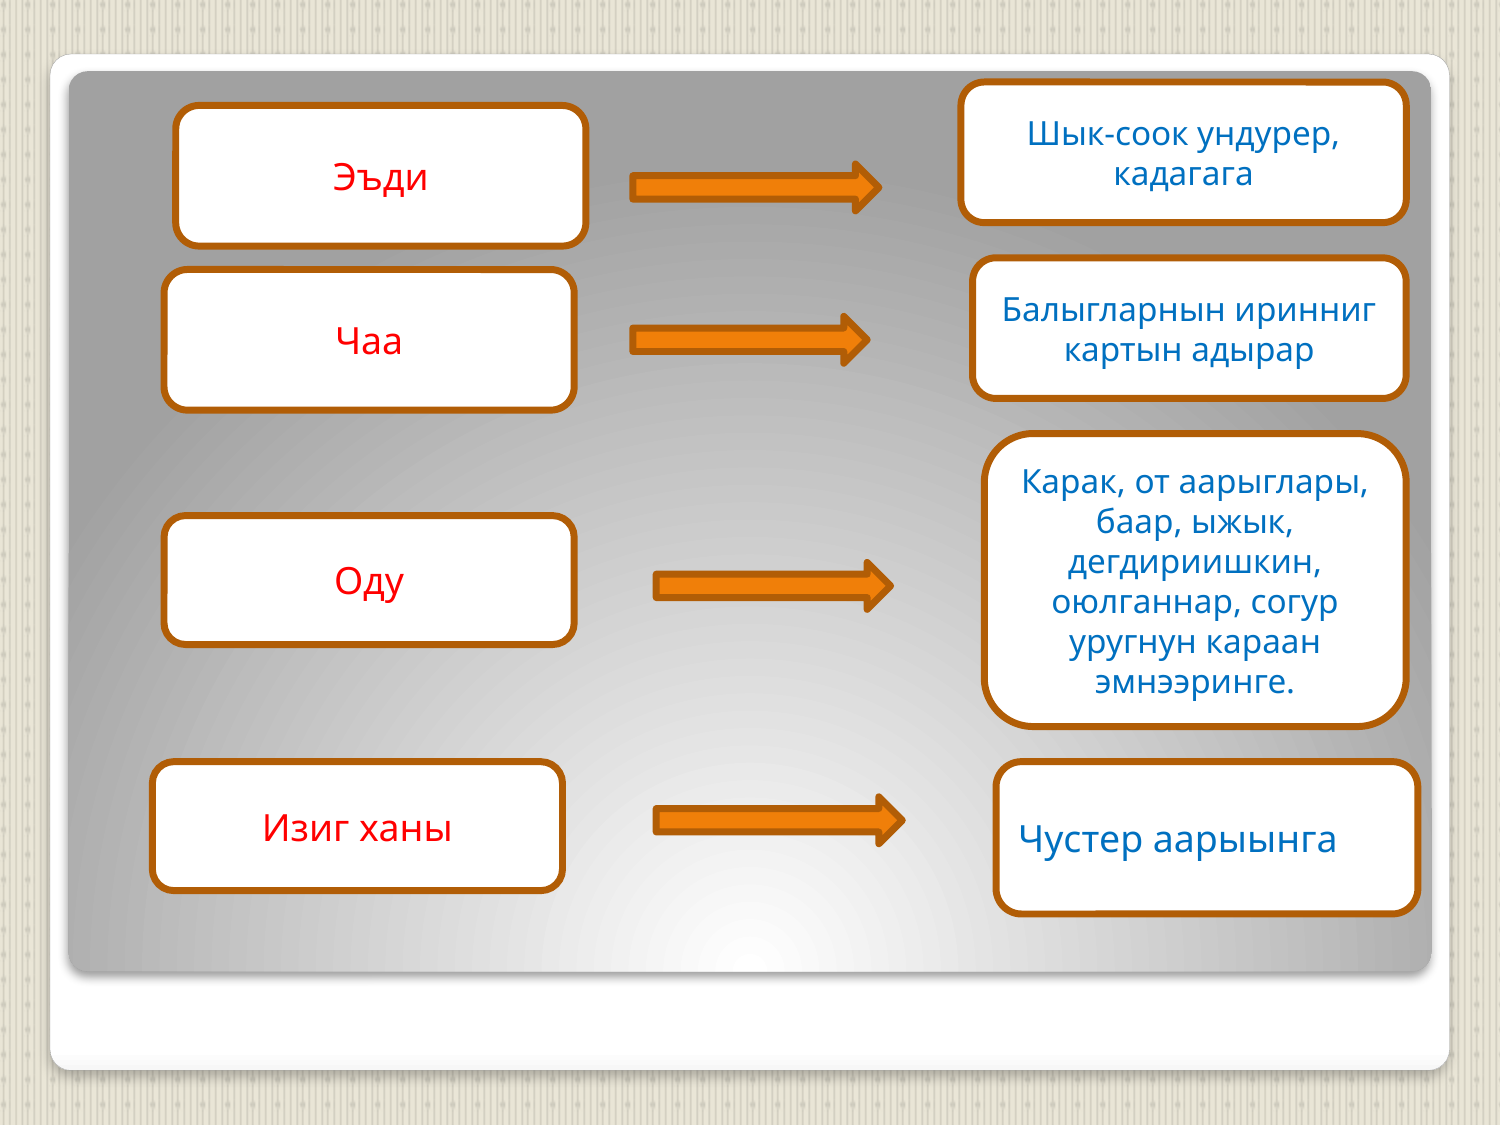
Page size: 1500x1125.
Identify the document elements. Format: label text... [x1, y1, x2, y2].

text_box Чустер аарыынга [992, 758, 1422, 918]
text_box [629, 160, 883, 215]
text_box Чаа [160, 265, 578, 414]
text_box Балыгларнын иринниг картын адырар [969, 254, 1410, 402]
text_box [652, 793, 906, 848]
text_box Шык-соок ундурер, кадагага [957, 78, 1410, 227]
text_box Изиг ханы [148, 758, 566, 895]
text_box Оду [160, 512, 578, 649]
text_box Карак, от аарыглары, баар, ыжык, дегдириишкин, оюлганнар, согур уругнун караан эмнээринге. [980, 430, 1410, 731]
text_box [629, 312, 871, 367]
text_box [652, 559, 895, 613]
text_box Эъди [172, 101, 590, 250]
